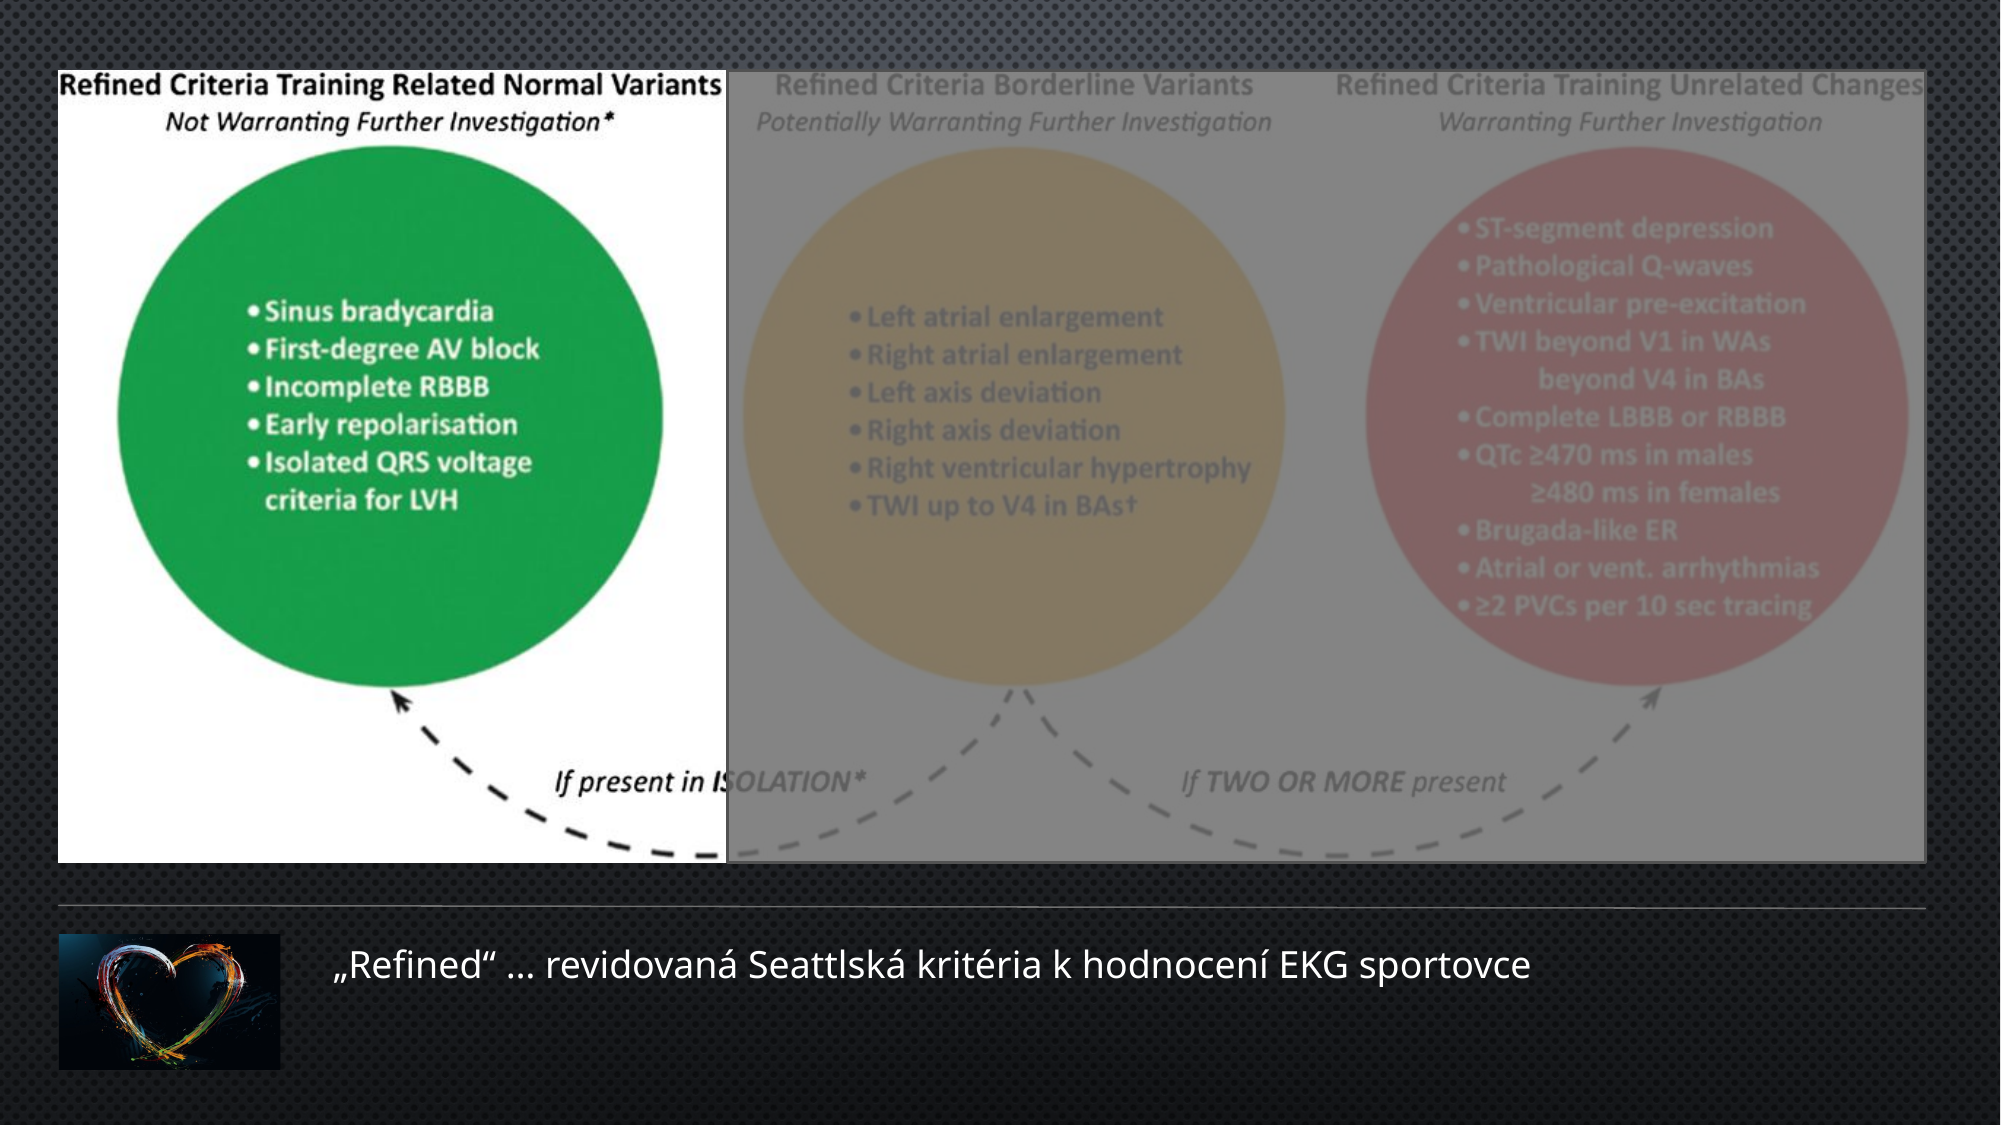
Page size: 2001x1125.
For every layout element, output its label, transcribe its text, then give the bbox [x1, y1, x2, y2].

picture [58, 70, 1926, 863]
text_box „Refined“ … revidovaná Seattlská kritéria k hodnocení EKG sportovce [318, 933, 1548, 994]
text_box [58, 905, 1926, 909]
picture [58, 933, 281, 1070]
